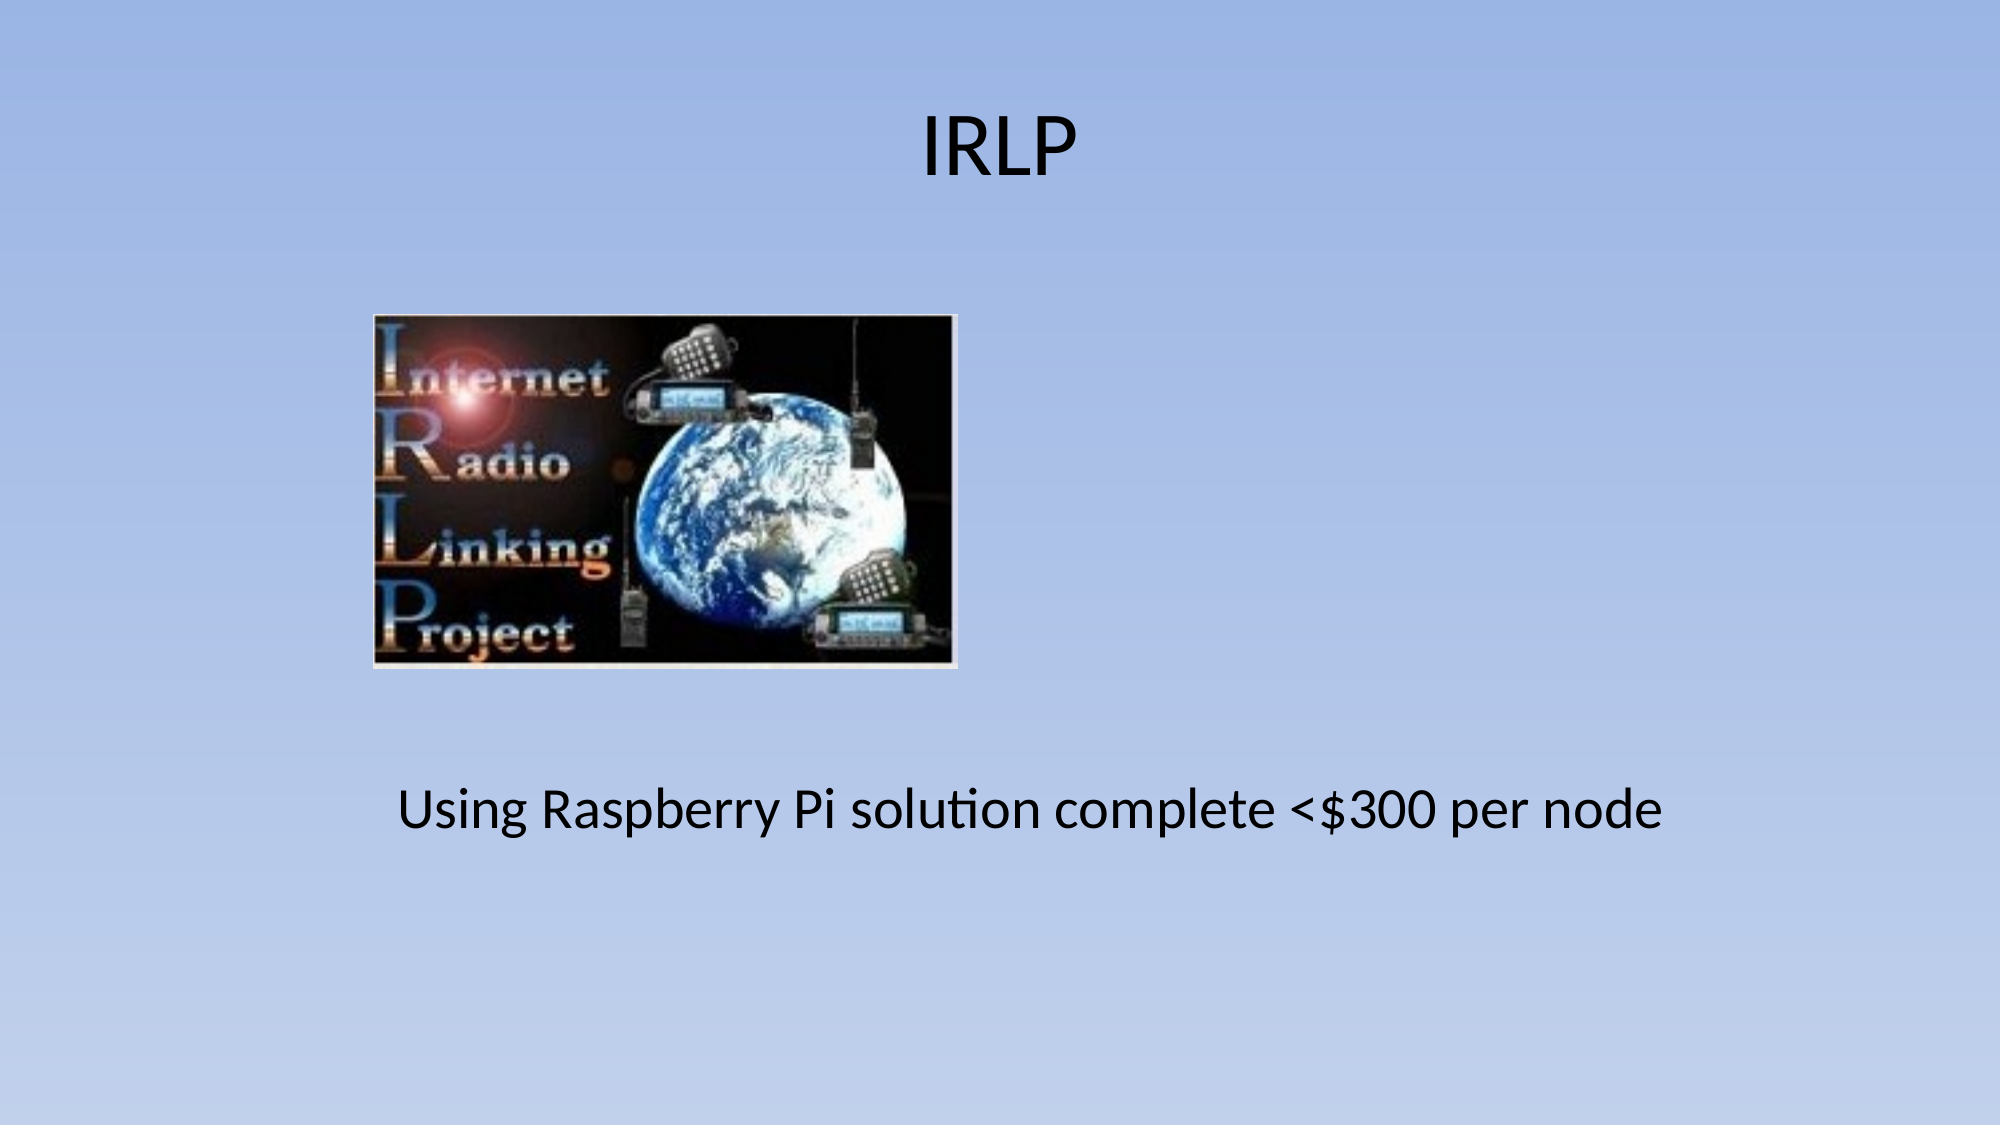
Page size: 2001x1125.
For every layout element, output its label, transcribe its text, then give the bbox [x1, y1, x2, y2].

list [373, 314, 958, 670]
title IRLP [99, 45, 1900, 233]
text_box Using Raspberry Pi solution complete <$300 per node [382, 763, 1680, 848]
